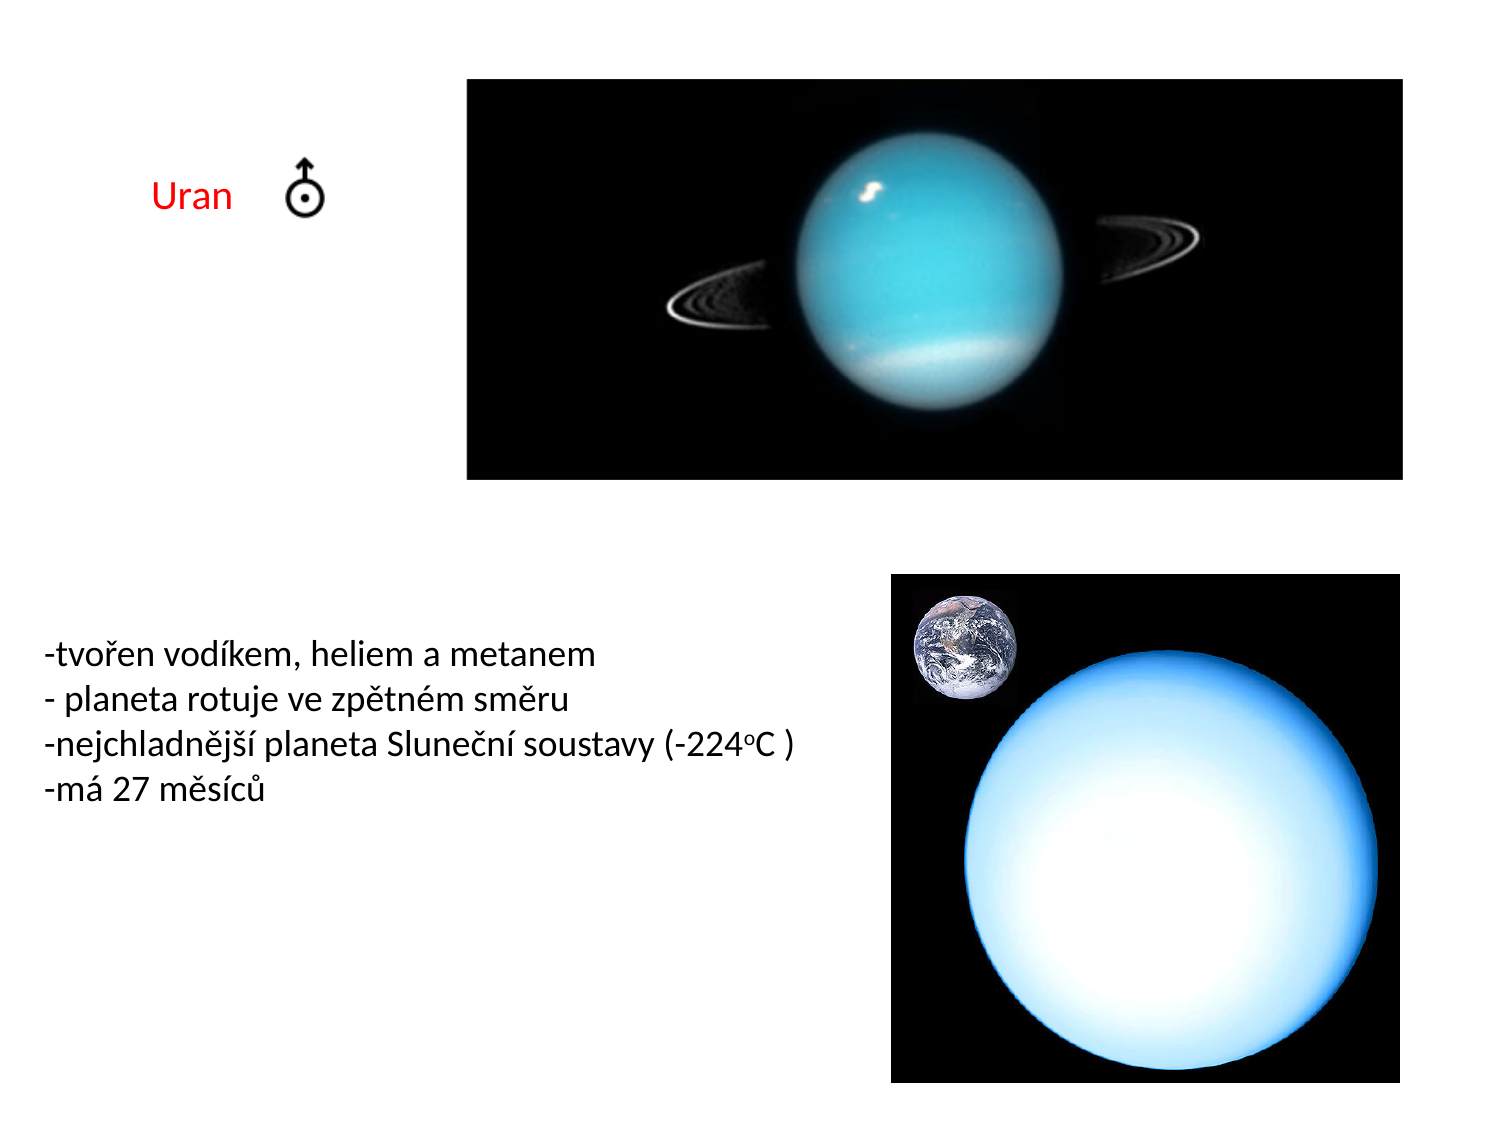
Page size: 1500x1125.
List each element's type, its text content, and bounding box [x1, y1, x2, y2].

text_box Uran [136, 160, 249, 226]
picture [468, 0, 1402, 1083]
text_box -tvořen vodíkem, heliem a metanem - planeta rotuje ve zpětném směru -nejchladnější planeta Sluneční soustavy (-224oC ) -má 27 měsíců [29, 621, 886, 817]
picture [265, 148, 344, 228]
